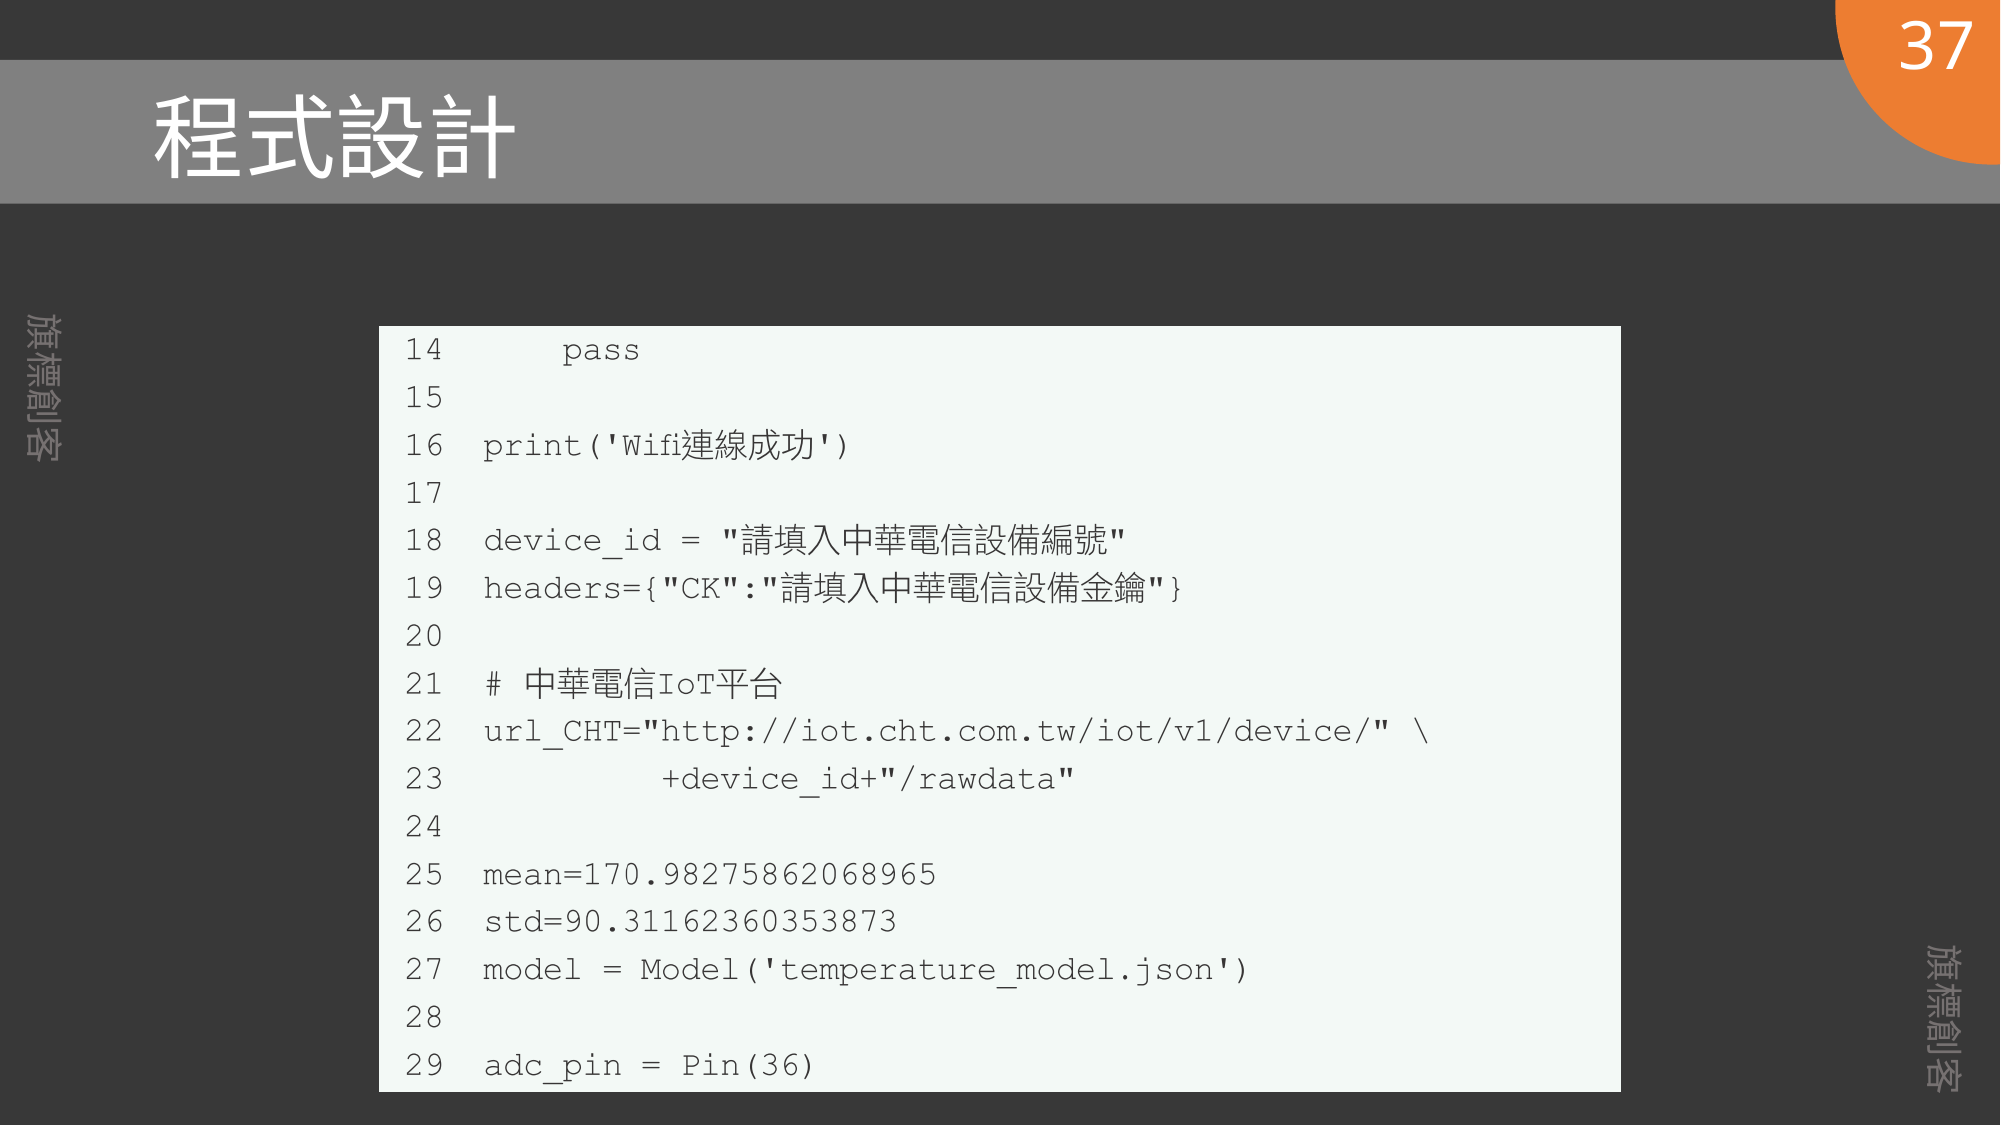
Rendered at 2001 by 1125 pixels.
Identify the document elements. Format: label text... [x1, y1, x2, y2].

picture [379, 326, 1621, 1092]
slide_number 37 [1821, 18, 1991, 79]
title 程式設計 [137, 33, 1863, 251]
